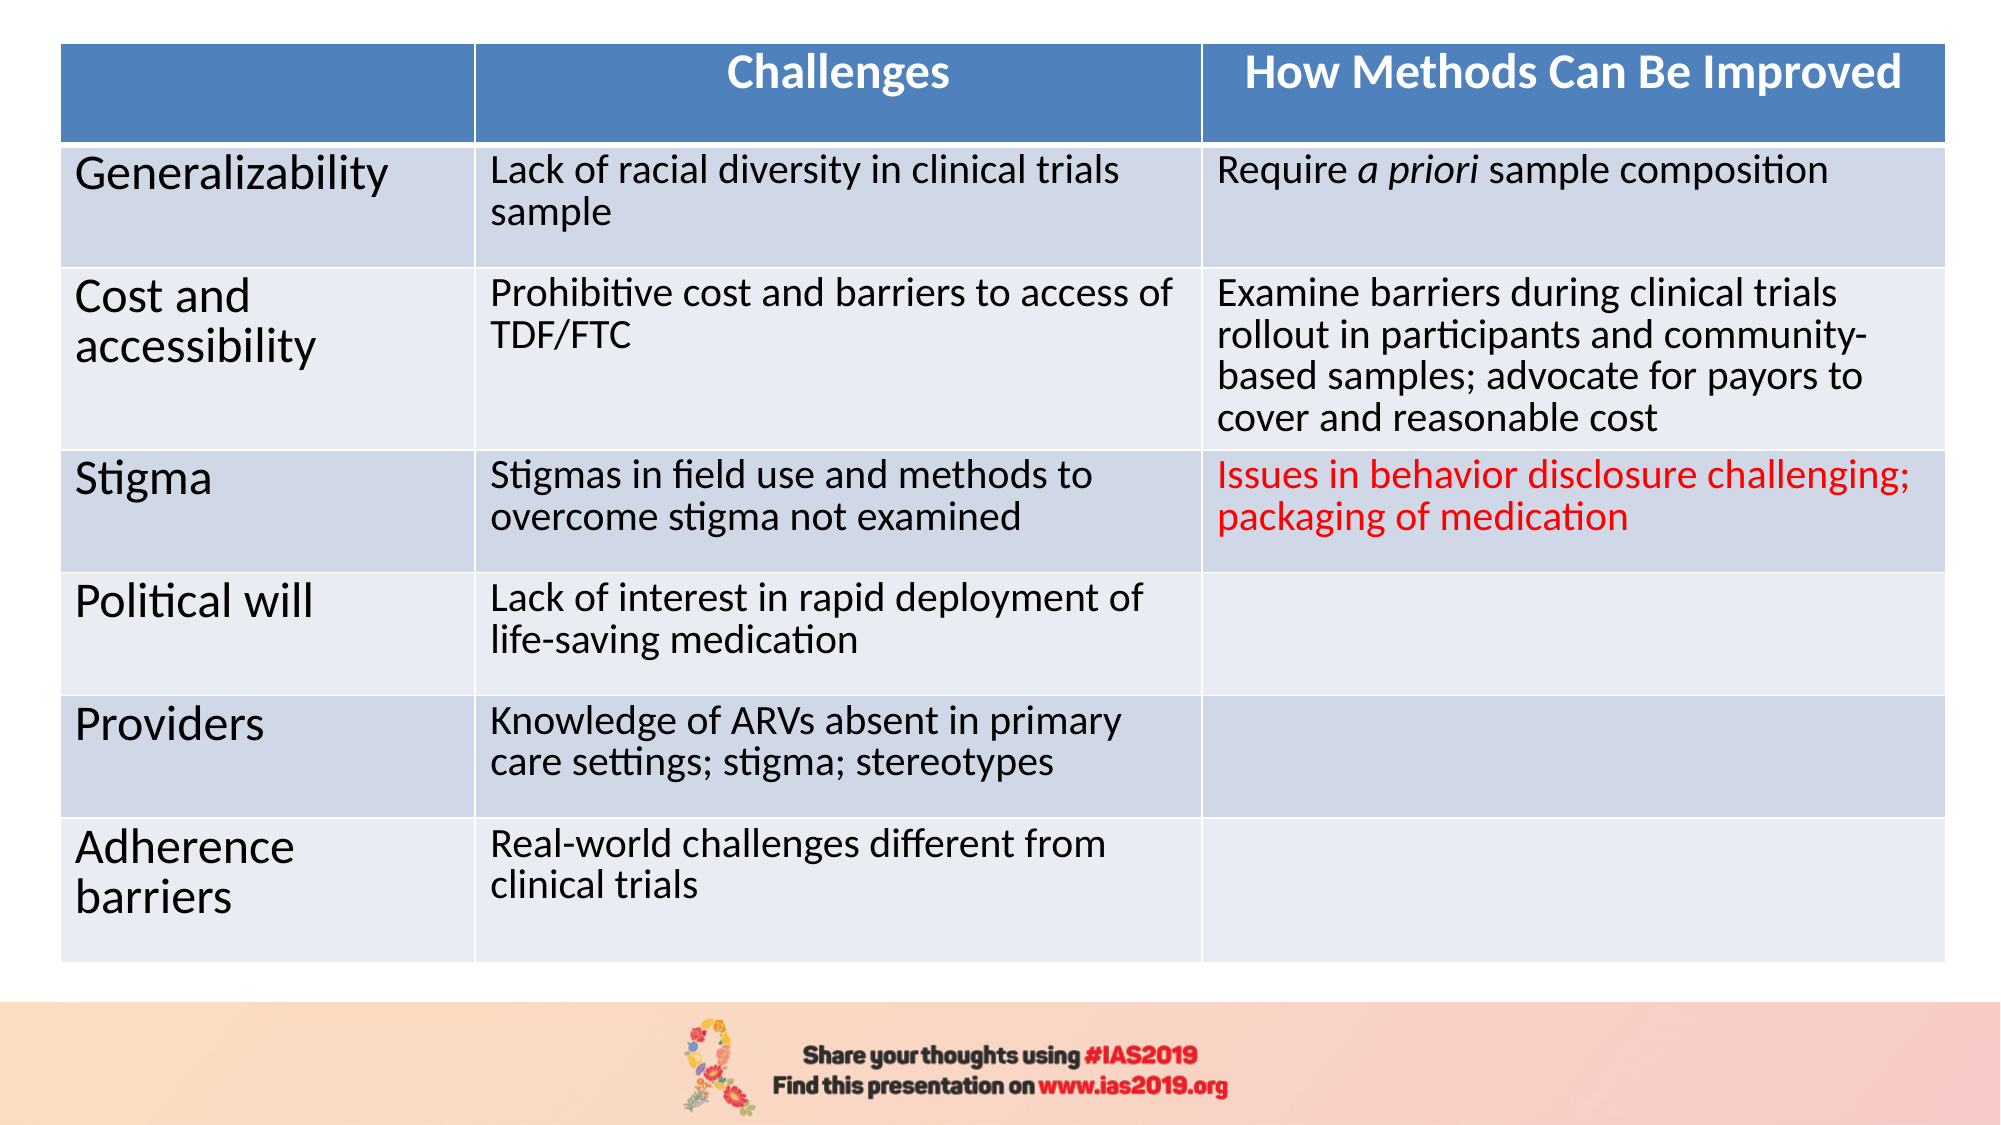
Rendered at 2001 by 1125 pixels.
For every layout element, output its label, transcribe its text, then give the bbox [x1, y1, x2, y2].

table_header [61, 44, 474, 142]
table_cell [1203, 819, 1945, 962]
table_cell Providers [61, 696, 474, 817]
table_cell Adherence barriers [61, 819, 474, 962]
table_cell Knowledge of ARVs absent in primary care settings; stigma; stereotypes [476, 696, 1201, 817]
table_header How Methods Can Be Improved [1203, 44, 1945, 142]
table_cell Political will [61, 573, 474, 695]
table_cell [1203, 696, 1945, 817]
table_cell Issues in behavior disclosure challenging; packaging of medication [1203, 451, 1945, 572]
table_cell Lack of interest in rapid deployment of life-saving medication [476, 573, 1201, 695]
table_cell Cost and accessibility [61, 269, 474, 449]
table_cell Stigmas in field use and methods to overcome stigma not examined [476, 451, 1201, 572]
table_cell Real-world challenges different from clinical trials [476, 819, 1201, 962]
table_cell Generalizability [61, 148, 474, 267]
table_header Challenges [476, 44, 1201, 142]
table_cell Prohibitive cost and barriers to access of TDF/FTC [476, 269, 1201, 449]
table_cell Stigma [61, 451, 474, 572]
table_cell [1203, 573, 1945, 695]
table_cell Examine barriers during clinical trials rollout in participants and community-based samples; advocate for payors to cover and reasonable cost [1203, 269, 1945, 449]
table_cell Lack of racial diversity in clinical trials sample [476, 148, 1201, 267]
picture [0, 1002, 2001, 1125]
table_cell Require a priori sample composition [1203, 148, 1945, 267]
